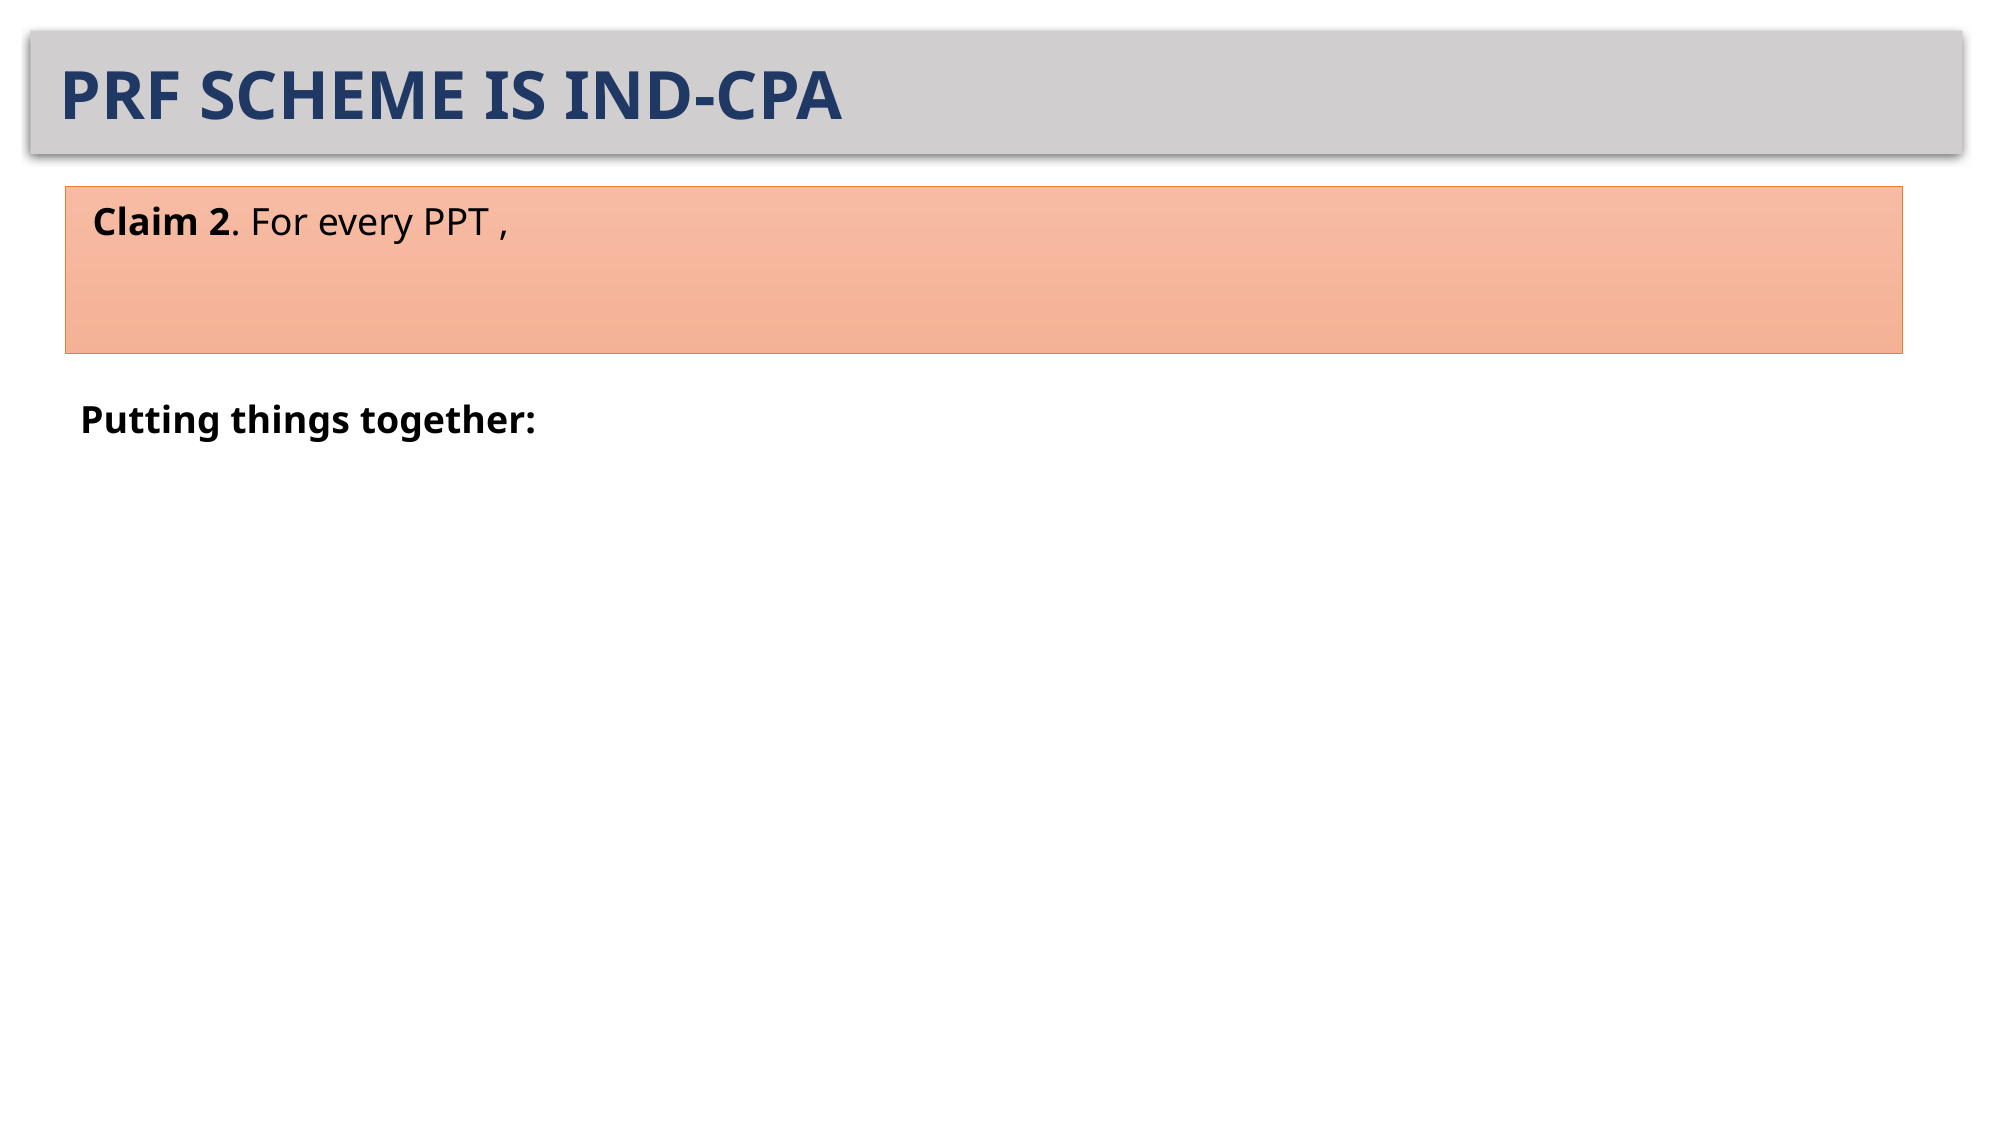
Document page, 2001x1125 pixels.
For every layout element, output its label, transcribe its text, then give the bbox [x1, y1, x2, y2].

title PRF SCHEME IS IND-CPA [44, 41, 1970, 155]
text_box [65, 186, 1903, 354]
text_box [30, 30, 1963, 155]
